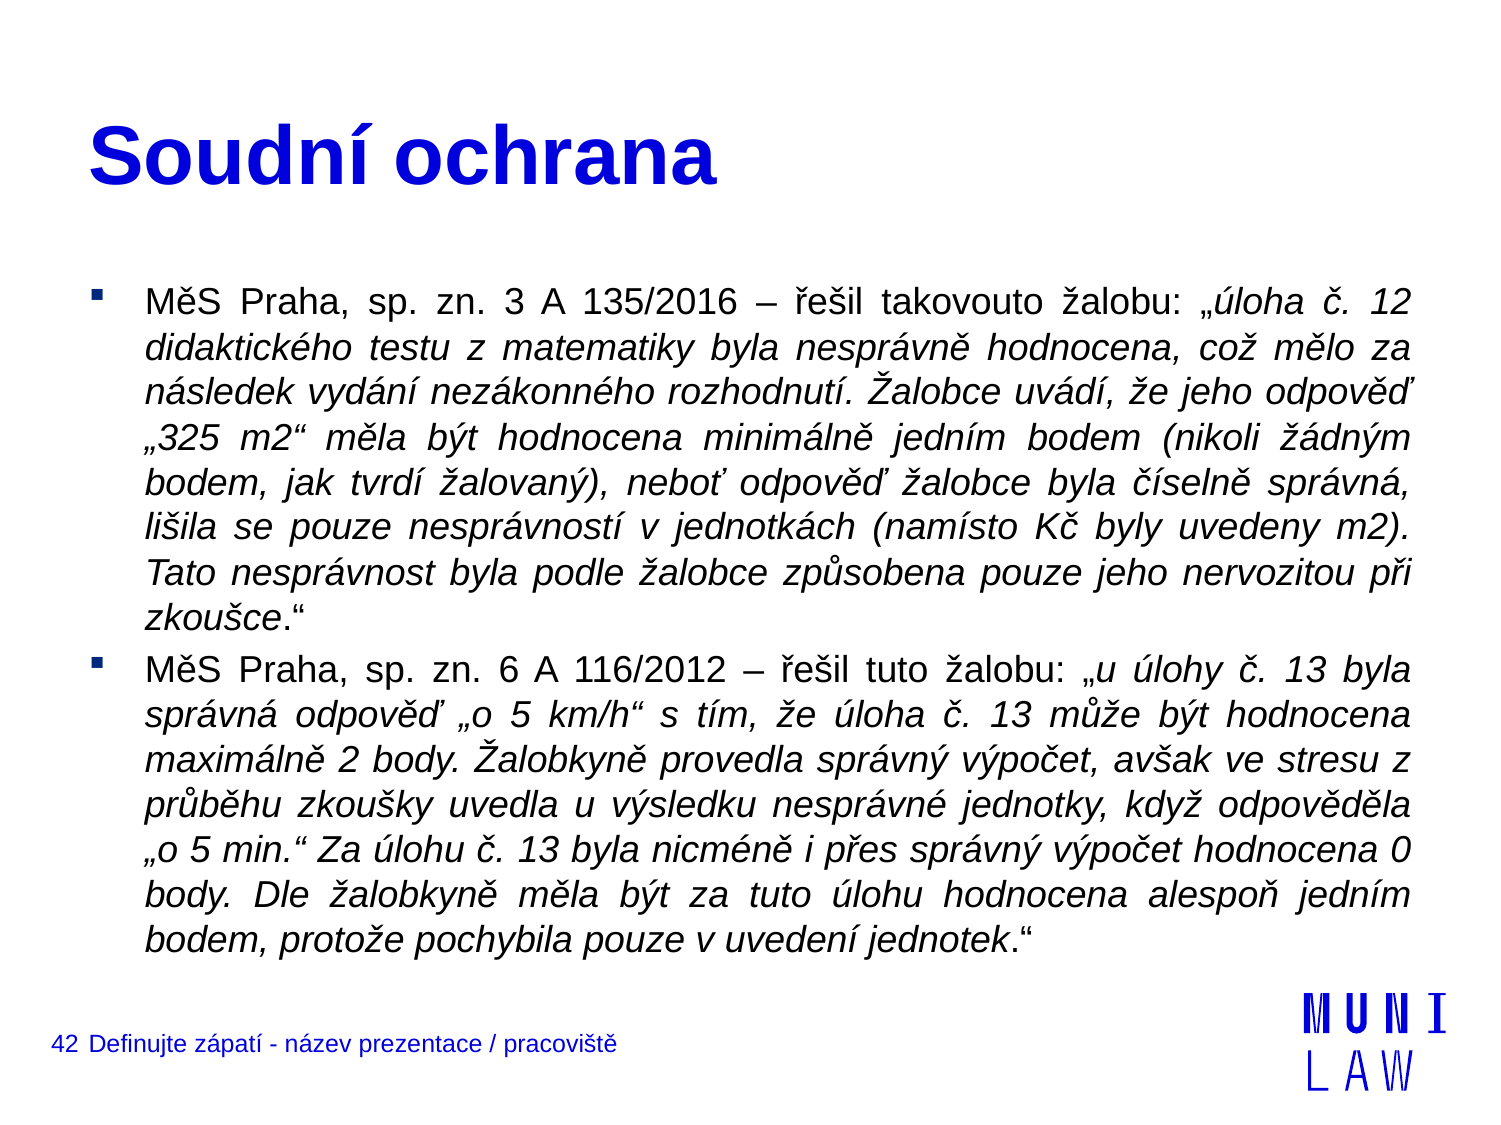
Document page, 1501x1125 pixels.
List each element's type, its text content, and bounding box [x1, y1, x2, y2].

slide_number 42 [50, 1021, 82, 1063]
footer Definujte zápatí - název prezentace / pracoviště [88, 1021, 1064, 1063]
title Soudní ochrana [88, 118, 1412, 193]
list MěS Praha, sp. zn. 3 A 135/2016 – řešil takovouto žalobu: „úloha č. 12 didaktického testu z matematiky byla nesprávně hodnocena, což mělo za následek vydání nezákonného rozhodnutí. Žalobce uvádí, že jeho odpověď „325 m2“ měla být hodnocena minimálně jedním bodem (nikoli žádným bodem, jak tvrdí žalovaný), neboť odpověď žalobce byla číselně správná, lišila se pouze nesprávností v jednotkách (namísto Kč byly uvedeny m2). Tato nesprávnost byla podle žalobce způsobena pouze jeho nervozitou při zkoušce.“ MěS Praha, sp. zn. 6 A 116/2012 – řešil tuto žalobu: „u úlohy č. 13 byla správná odpověď „o 5 km/h“ s tím, že úloha č. 13 může být hodnocena maximálně 2 body. Žalobkyně provedla správný výpočet, avšak ve stresu z průběhu zkoušky uvedla u výsledku nesprávné jednotky, když odpověděla „o 5 min.“ Za úlohu č. 13 byla nicméně i přes správný výpočet hodnocena 0 body. Dle žalobkyně měla být za tuto úlohu hodnocena alespoň jedním bodem, protože pochybila pouze v uvedení jednotek.“ [88, 277, 1412, 957]
